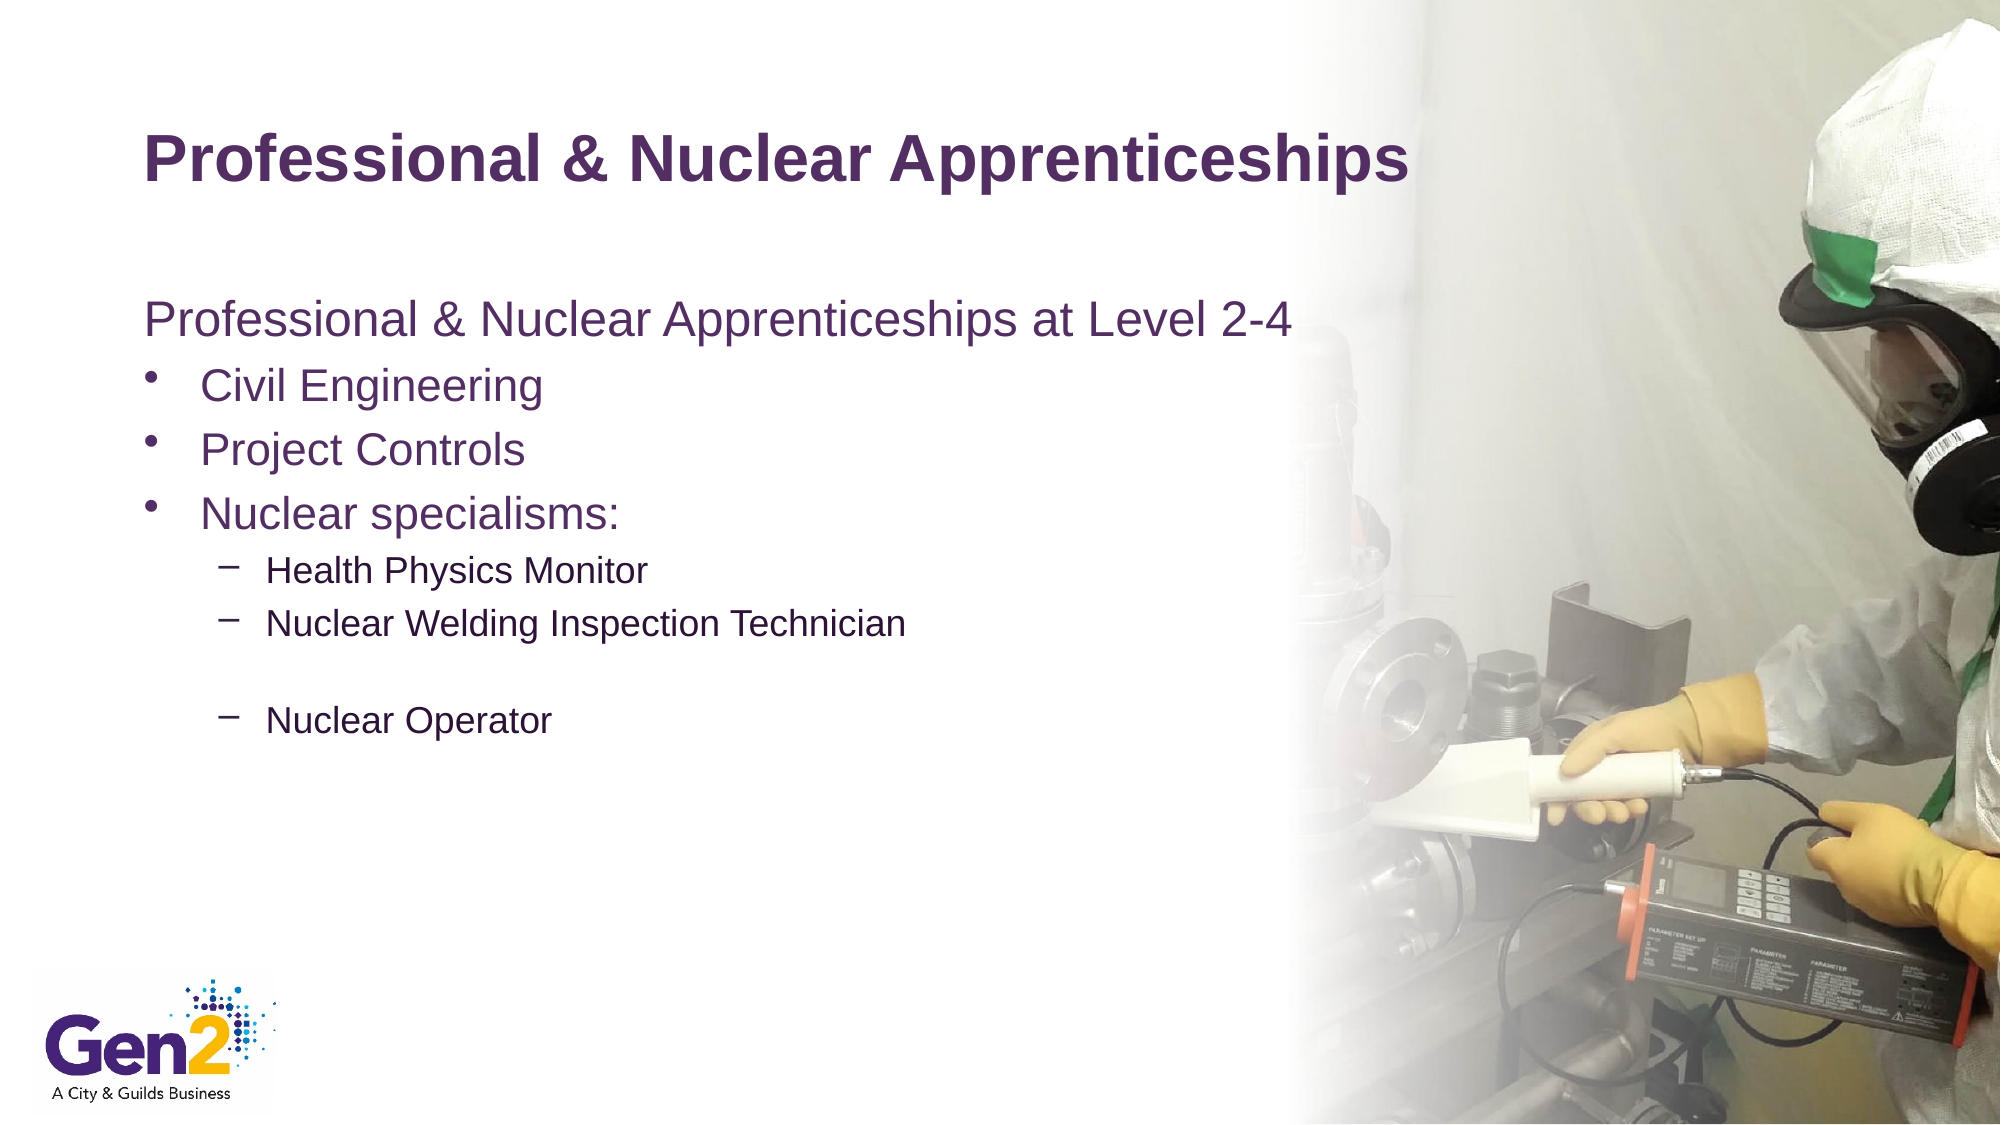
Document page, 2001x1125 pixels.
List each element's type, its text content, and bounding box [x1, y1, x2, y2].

picture [32, 966, 276, 1115]
picture [875, 0, 2000, 1125]
title Professional & Nuclear Apprenticeships [128, 84, 870, 225]
list Professional & Nuclear Apprenticeships at Level 2-4 Civil Engineering Project Controls Nuclear specialisms: Health Physics Monitor Nuclear Welding Inspection Technician Nuclear Operator [128, 278, 870, 858]
